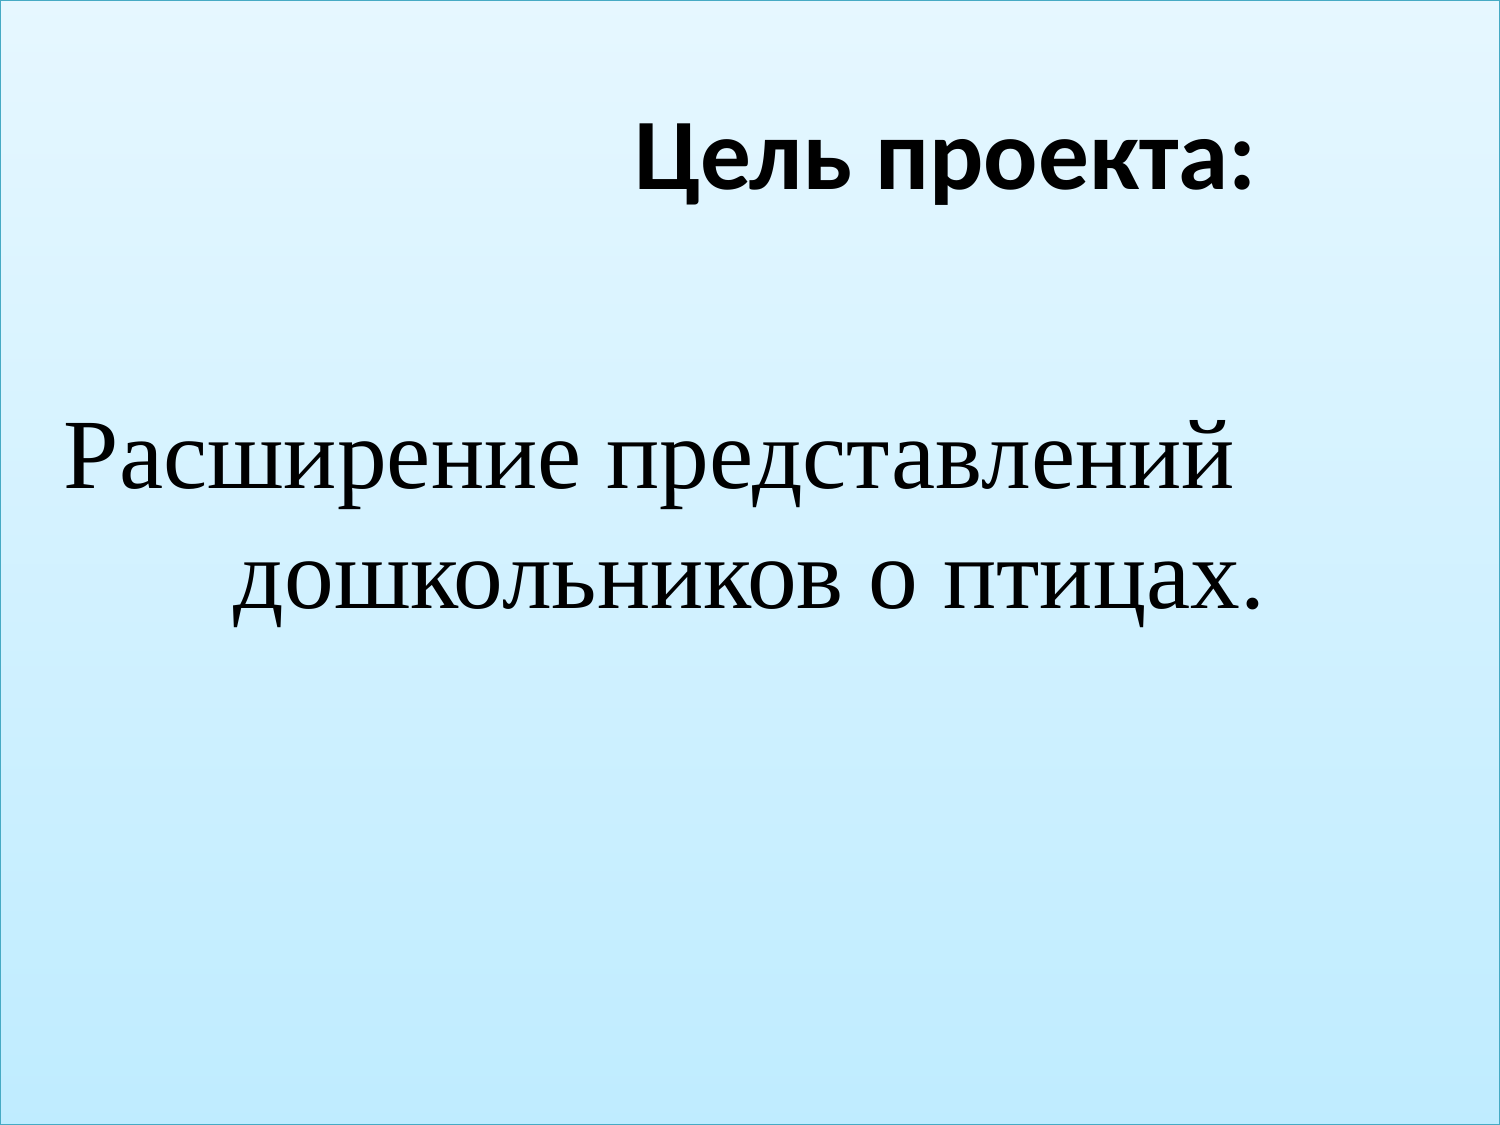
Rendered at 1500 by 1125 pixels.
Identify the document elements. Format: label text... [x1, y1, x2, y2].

text_box [374, 441, 1125, 502]
title Цель проекта: Расширение представлений дошкольников о птицах. [0, 0, 1500, 1125]
